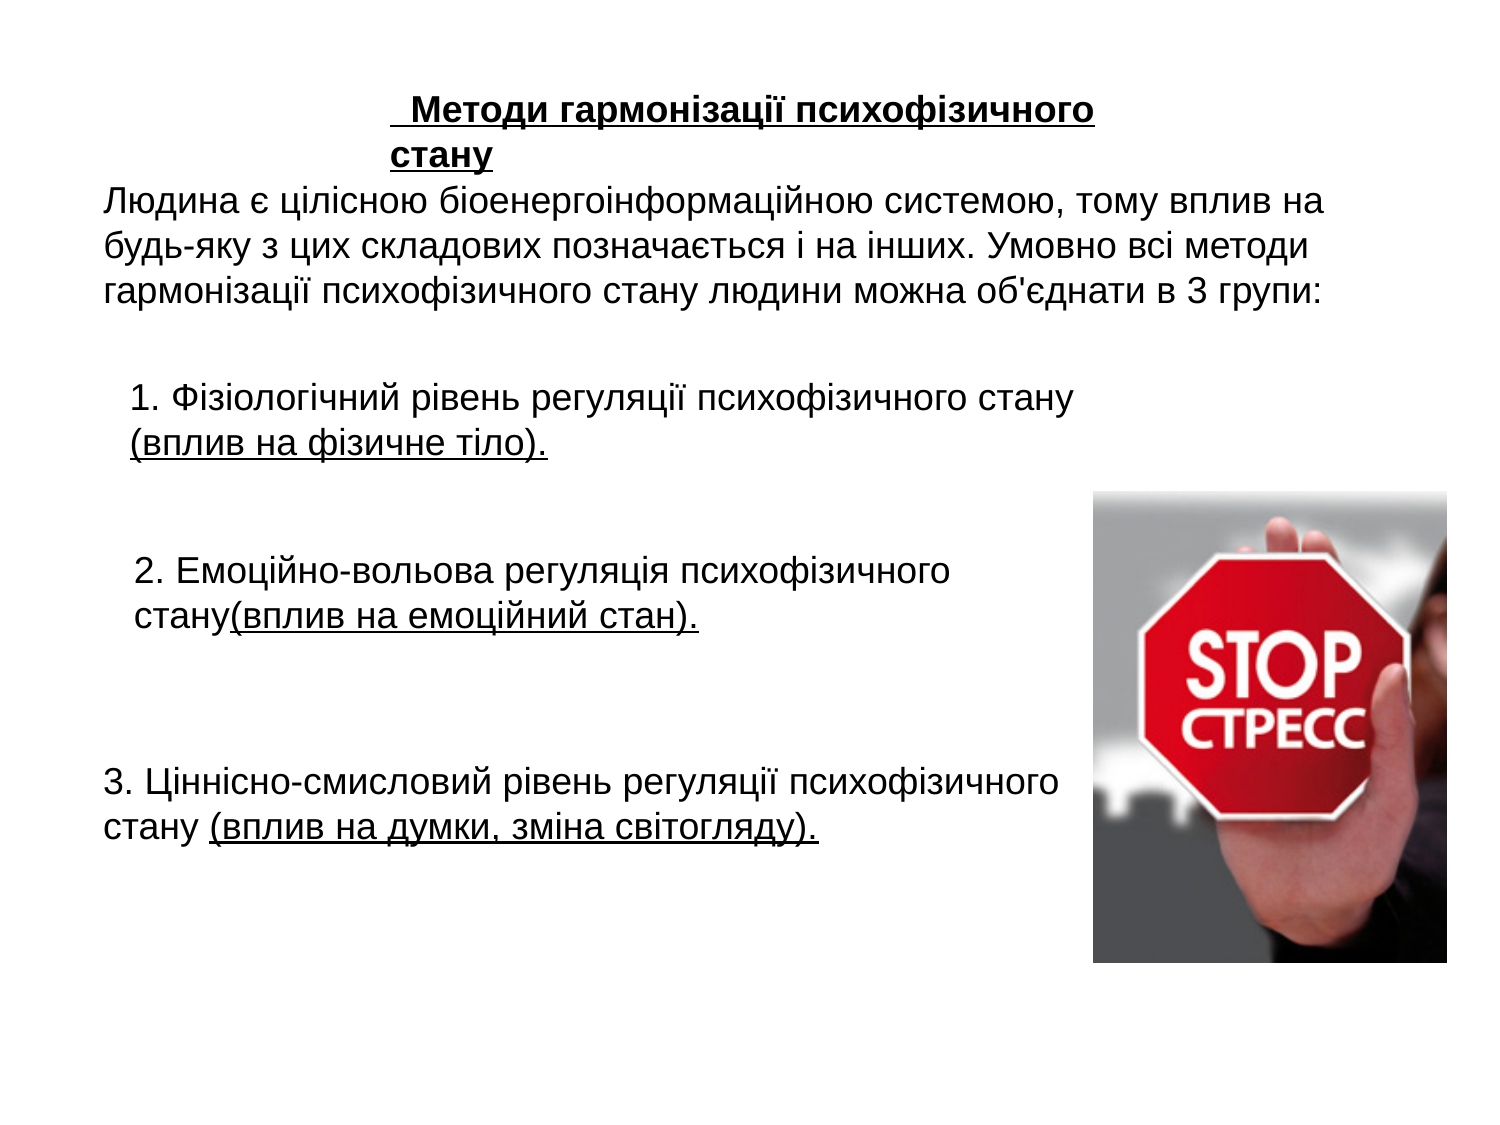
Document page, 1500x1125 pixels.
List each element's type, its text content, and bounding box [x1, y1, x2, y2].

text_box 2. Емоційно-вольова регуляція психофізичного стану(вплив на емоційний стан). [119, 538, 1088, 689]
picture [1093, 491, 1448, 964]
text_box Людина є цілісною біоенергоінформаційною системою, тому вплив на будь-яку з цих складових позначається і на інших. Умовно всі методи гармонізації психофізичного стану людини можна об'єднати в 3 групи: [88, 168, 1400, 364]
text_box 3. Ціннісно-смисловий рівень регуляції психофізичного стану (вплив на думки, зміна світогляду). [88, 749, 1088, 945]
text_box Методи гармонізації психофізичного стану [374, 78, 1125, 168]
text_box 1. Фізіологічний рівень регуляції психофізичного стану (вплив на фізичне тіло). [114, 365, 1131, 516]
